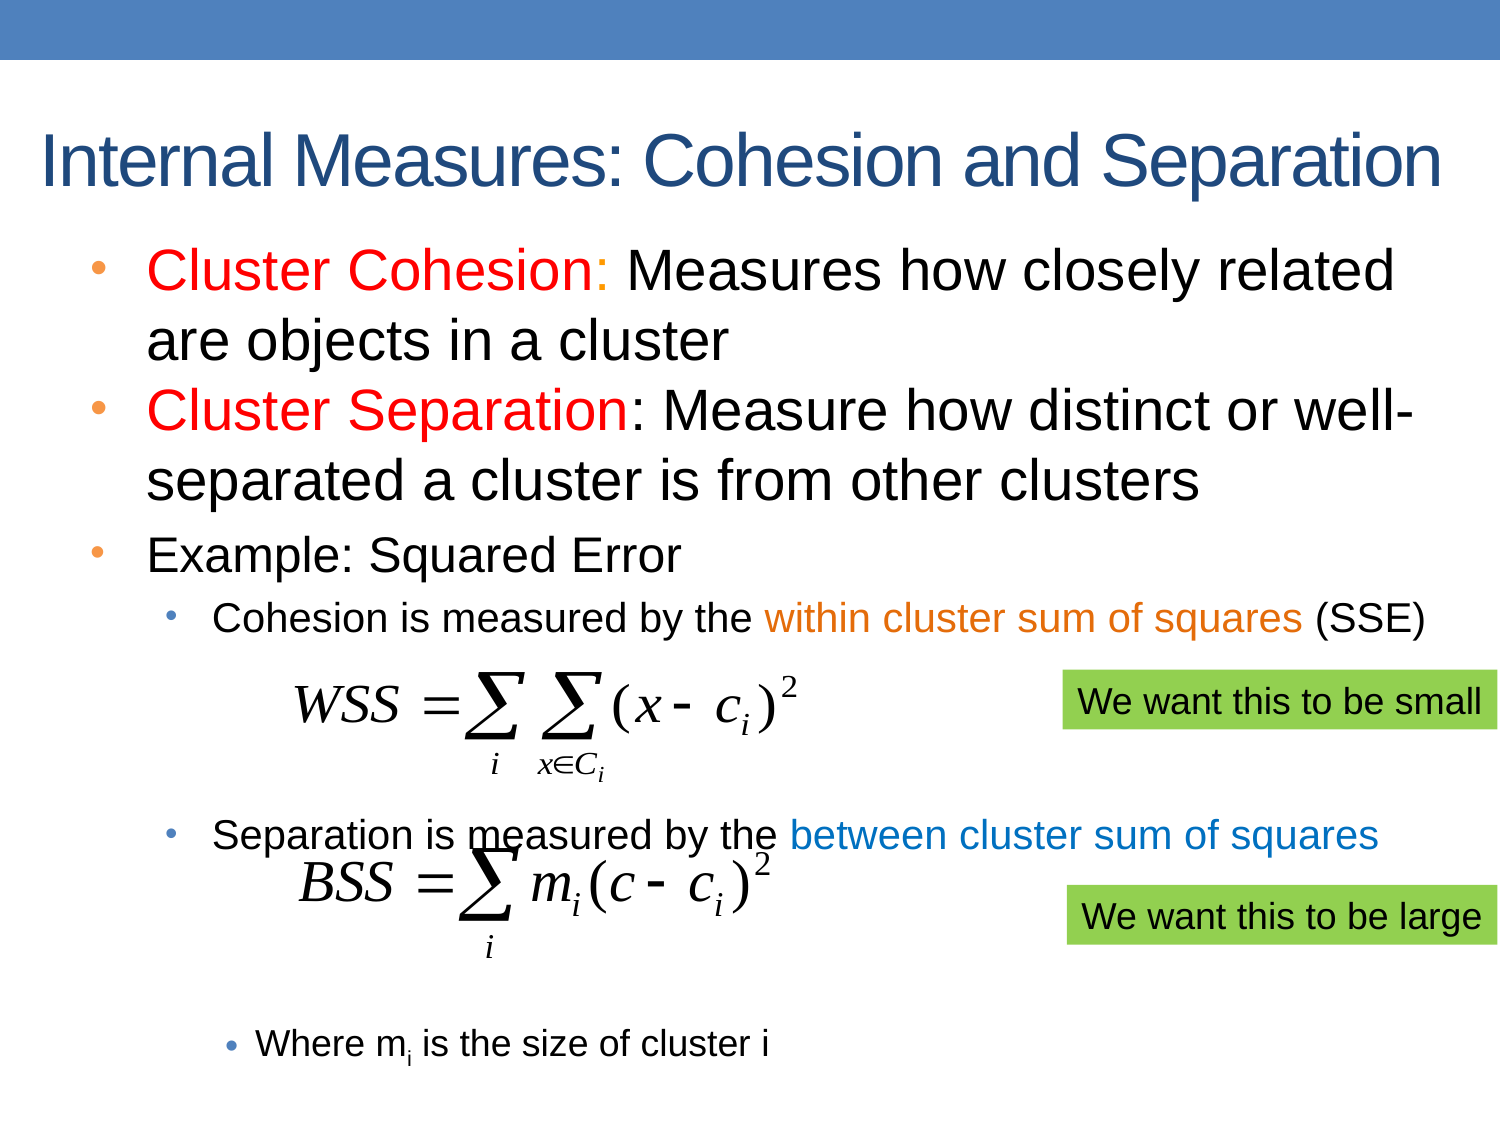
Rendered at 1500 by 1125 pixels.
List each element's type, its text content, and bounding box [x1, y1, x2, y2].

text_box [287, 662, 814, 796]
title Internal Measures: Cohesion and Separation [24, 75, 1488, 238]
list Cluster Cohesion: Measures how closely related are objects in a cluster Cluster Separation: Measure how distinct or well-separated a cluster is from other clusters Example: Squared Error Cohesion is measured by the within cluster sum of squares (SSE) Separation is measured by the between cluster sum of squares Where mi is the size of cluster i [75, 238, 1463, 1125]
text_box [287, 837, 788, 972]
text_box We want this to be large [1066, 884, 1498, 945]
text_box We want this to be small [1062, 669, 1498, 730]
